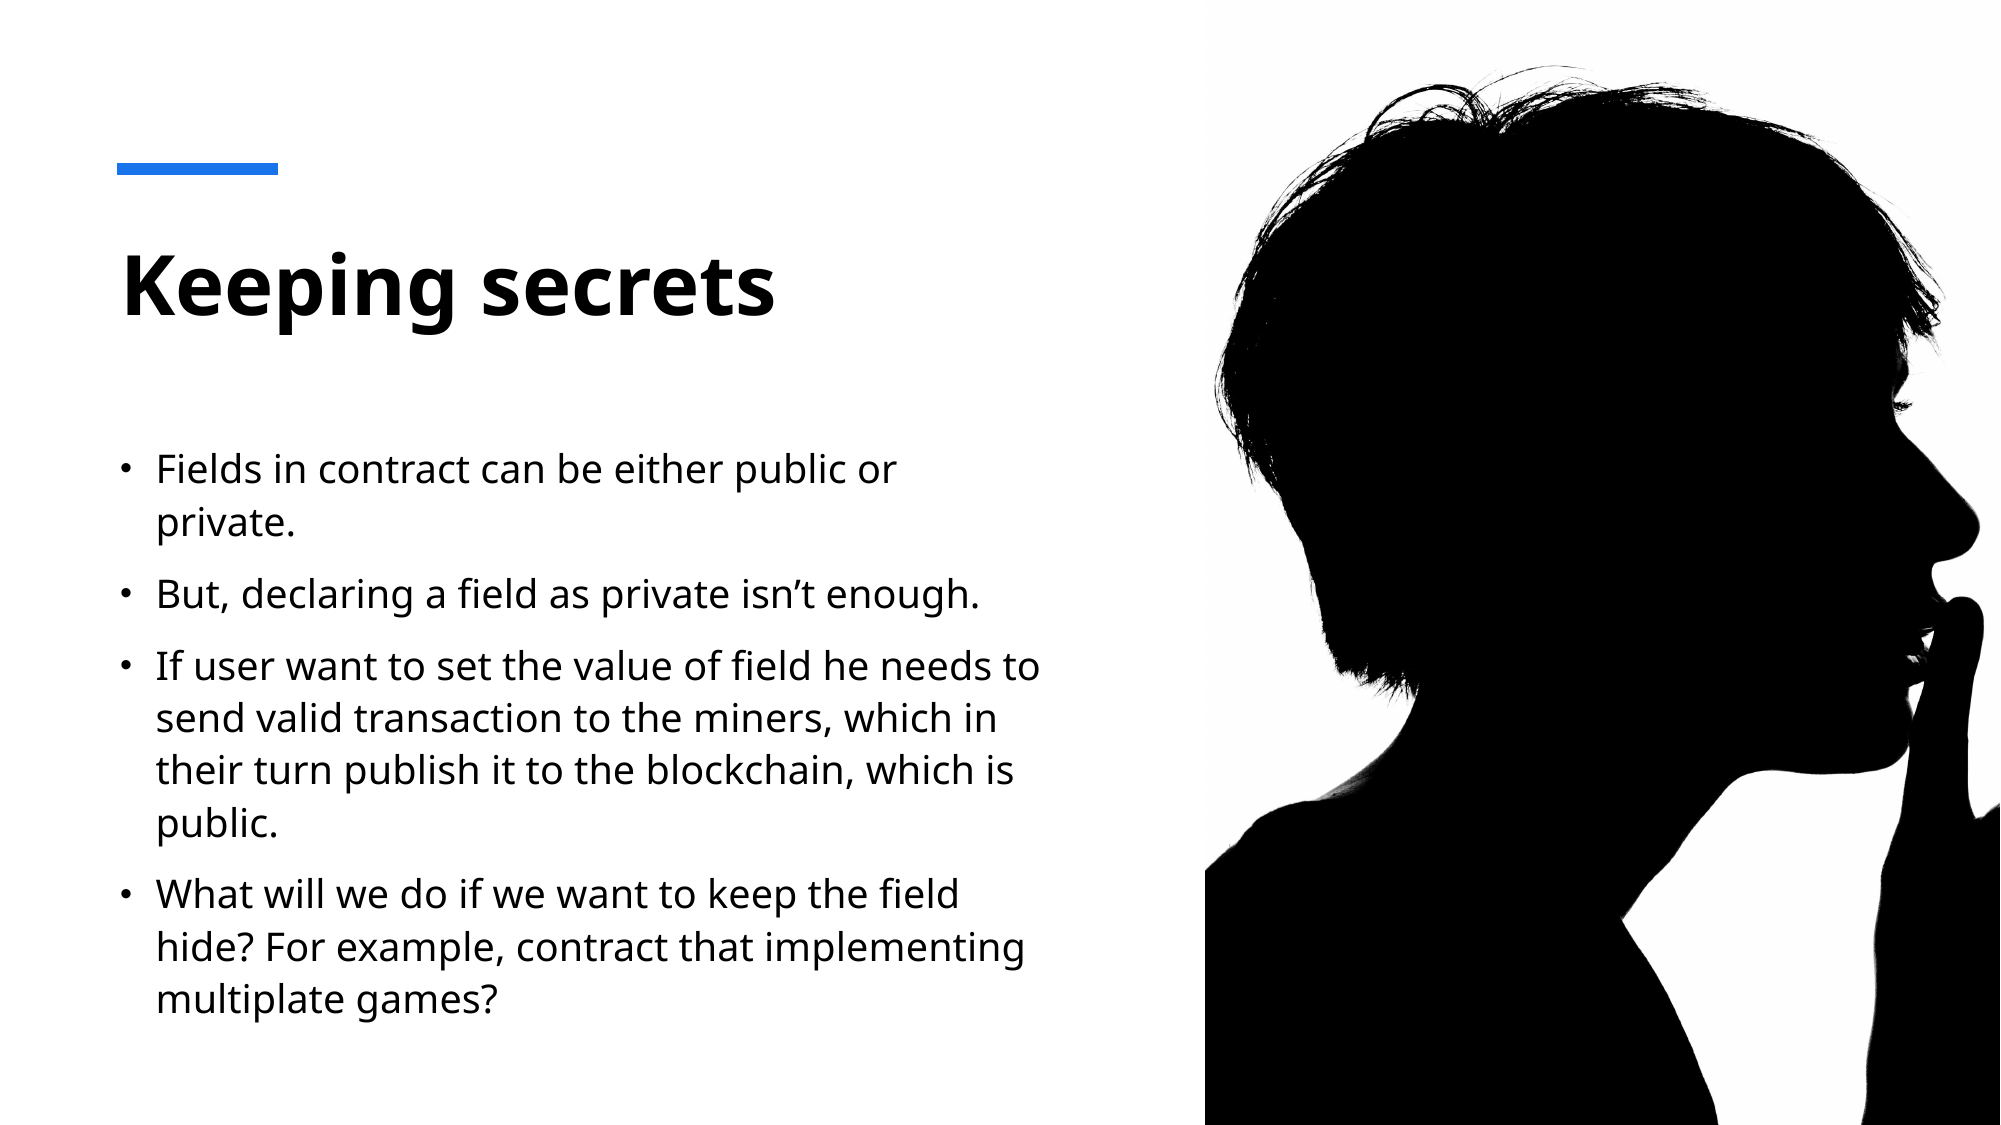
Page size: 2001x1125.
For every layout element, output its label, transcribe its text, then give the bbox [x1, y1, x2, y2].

list Fields in contract can be either public or private. But, declaring a field as private isn’t enough. If user want to set the value of field he needs to send valid transaction to the miners, which in their turn publish it to the blockchain, which is public. What will we do if we want to keep the field hide? For example, contract that implementing multiplate games? [105, 431, 1065, 1034]
text_box [0, 0, 1204, 1125]
title Keeping secrets [105, 224, 1065, 405]
picture [1204, 0, 2000, 1125]
